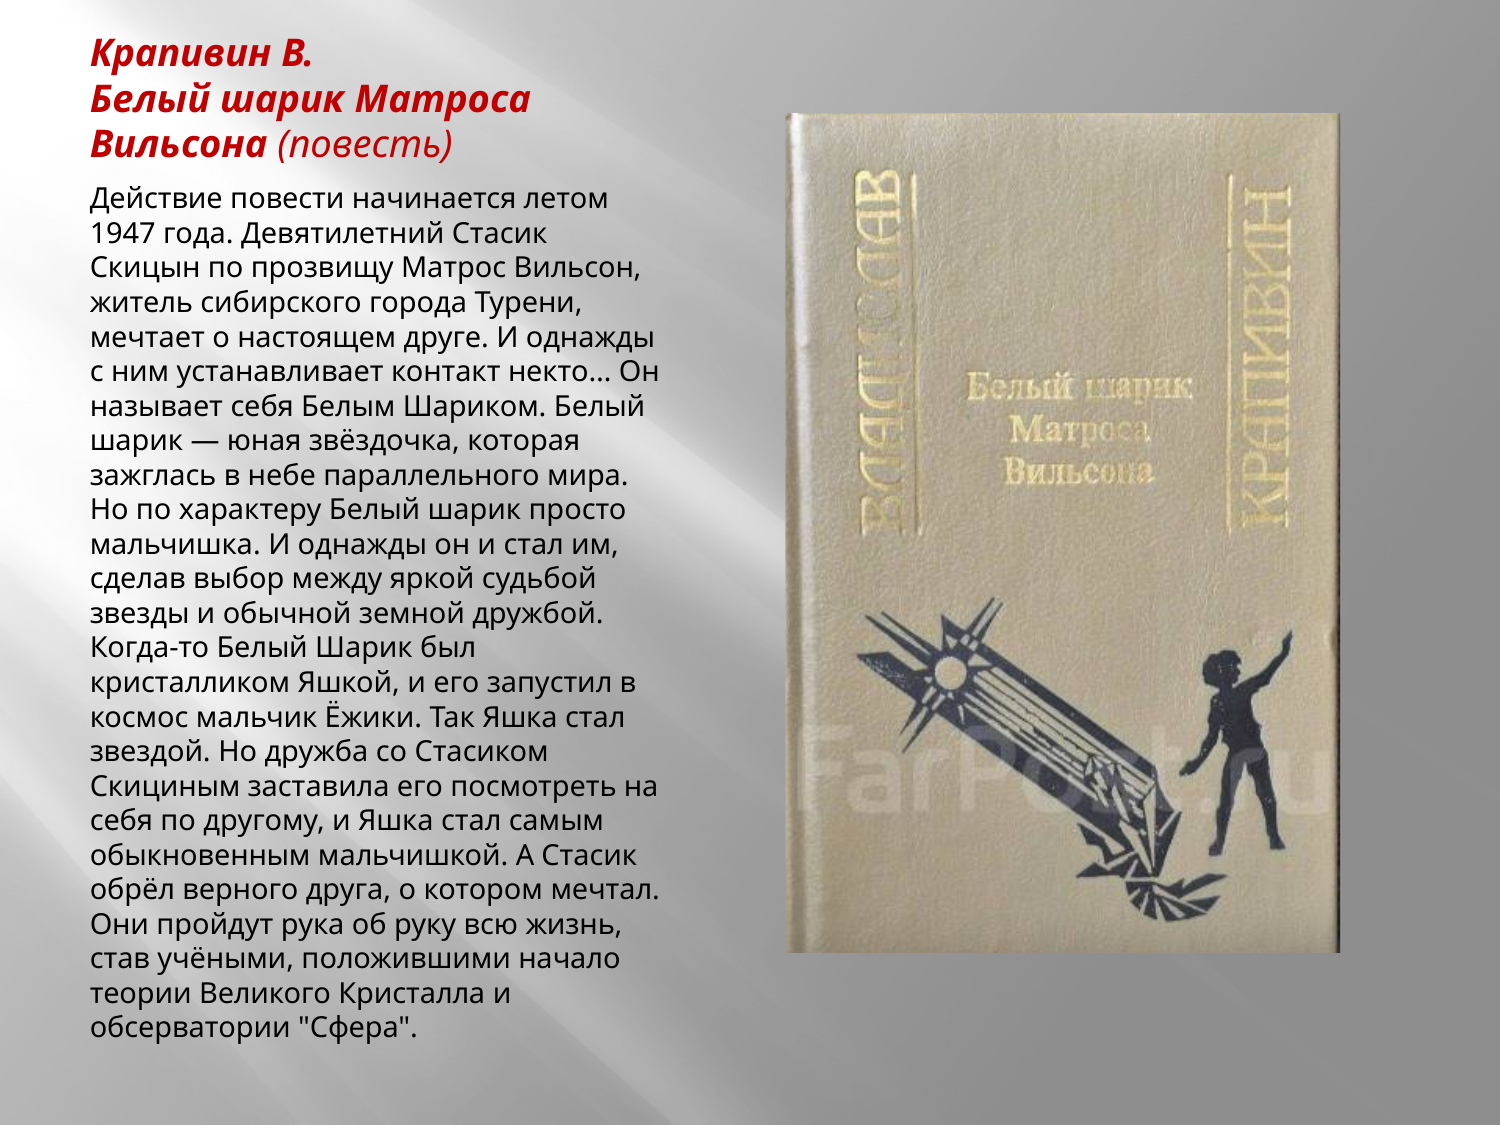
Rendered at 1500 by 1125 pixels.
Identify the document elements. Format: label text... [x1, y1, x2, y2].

title Крапивин В. Белый шарик Матроса Вильсона (повесть) [75, 19, 569, 172]
list Действие повести начинается летом 1947 года. Девятилетний Стасик Скицын по прозвищу Матрос Вильсон, житель сибирского города Турени, мечтает о настоящем друге. И однажды с ним устанавливает контакт некто… Он называет себя Белым Шариком. Белый шарик — юная звёздочка, которая зажглась в небе параллельного мира. Но по характеру Белый шарик просто мальчишка. И однажды он и стал им, сделав выбор между яркой судьбой звезды и обычной земной дружбой. Когда-то Белый Шарик был кристалликом Яшкой, и его запустил в космос мальчик Ёжики. Так Яшка стал звездой. Но дружба со Стасиком Скициным заставила его посмотреть на себя по другому, и Яшка стал самым обыкновенным мальчишкой. А Стасик обрёл верного друга, о котором мечтал. Они пройдут рука об руку всю жизнь, став учёными, положившими начало теории Великого Кристалла и обсерватории "Сфера". [75, 172, 680, 1071]
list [785, 113, 1341, 953]
